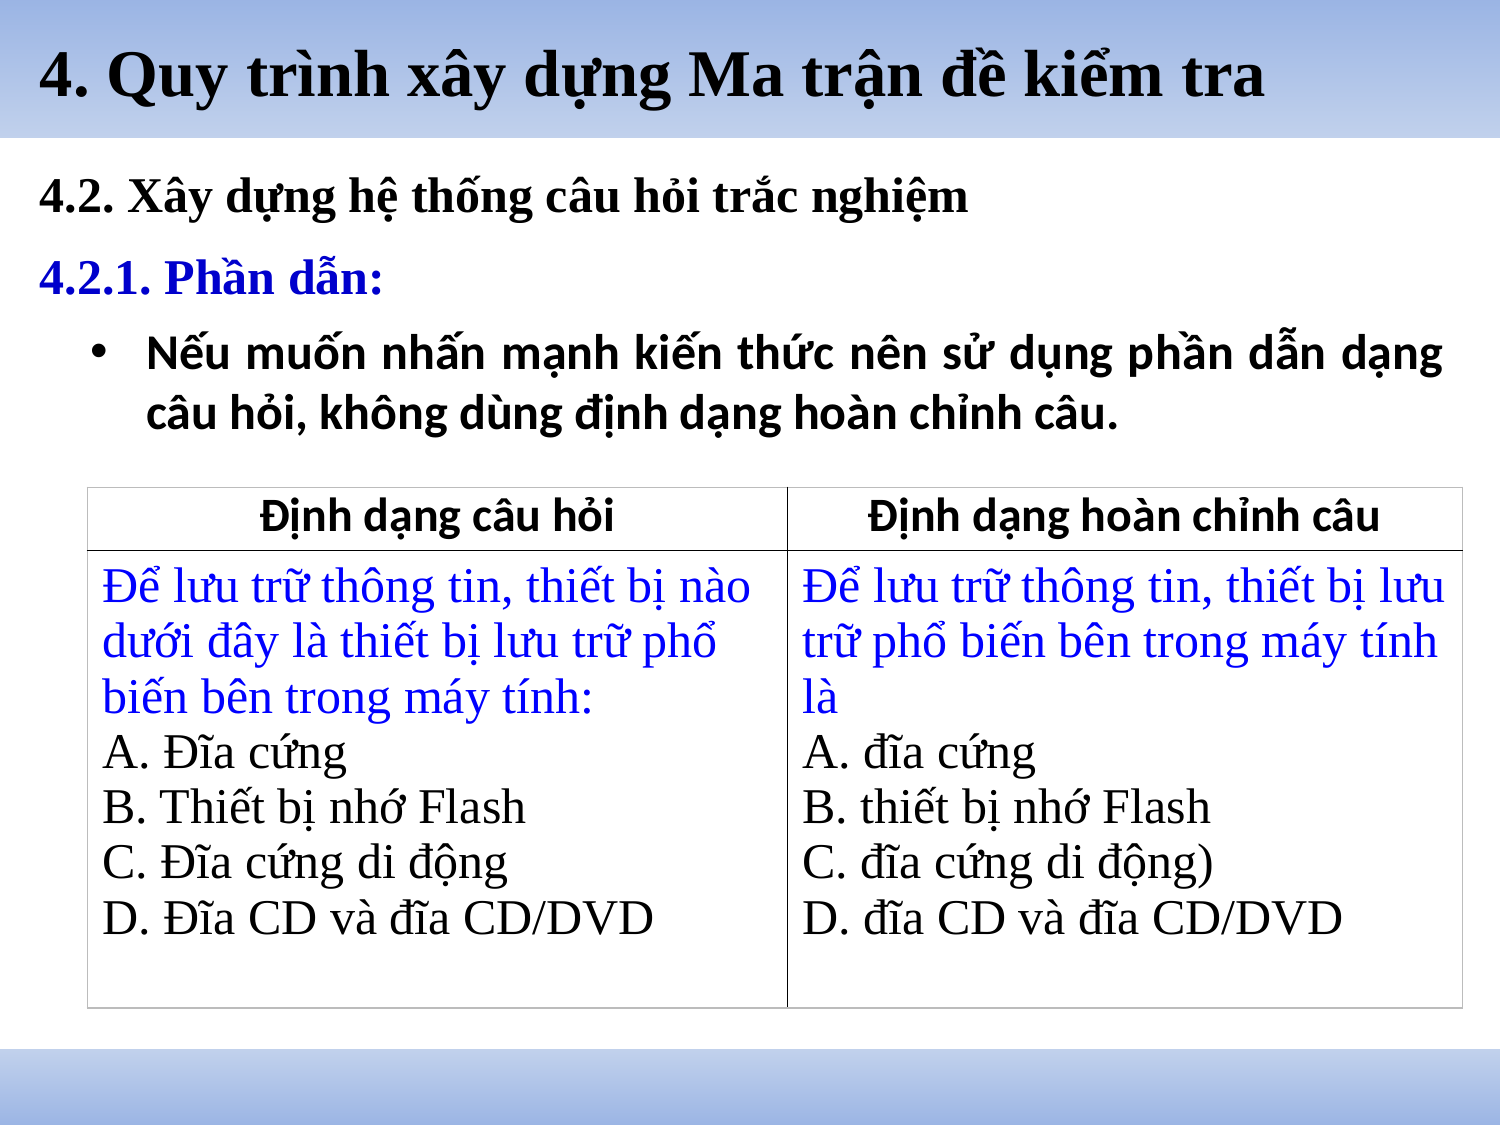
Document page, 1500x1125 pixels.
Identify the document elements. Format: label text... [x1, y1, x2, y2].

list Nếu muốn nhấn mạnh kiến thức nên sử dụng phần dẫn dạng câu hỏi, không dùng định dạng hoàn chỉnh câu. [75, 312, 1459, 475]
text_box 4.2.1. Phần dẫn: [24, 236, 1475, 312]
table_cell Để lưu trữ thông tin, thiết bị nào dưới đây là thiết bị lưu trữ phổ biến bên trong máy tính: A. Đĩa cứng B. Thiết bị nhớ Flash C. Đĩa cứng di động D. Đĩa CD và đĩa CD/DVD [88, 551, 787, 1007]
table_cell Để lưu trữ thông tin, thiết bị lưu trữ phổ biến bên trong máy tính là A. đĩa cứng B. thiết bị nhớ Flash C. đĩa cứng di động) D. đĩa CD và đĩa CD/DVD [788, 551, 1462, 1007]
text_box 4.2. Xây dựng hệ thống câu hỏi trắc nghiệm [24, 154, 1488, 230]
table_header Định dạng câu hỏi [88, 488, 787, 550]
table_header Định dạng hoàn chỉnh câu [788, 488, 1462, 550]
title 4. Quy trình xây dựng Ma trận đề kiểm tra [24, 3, 1475, 138]
